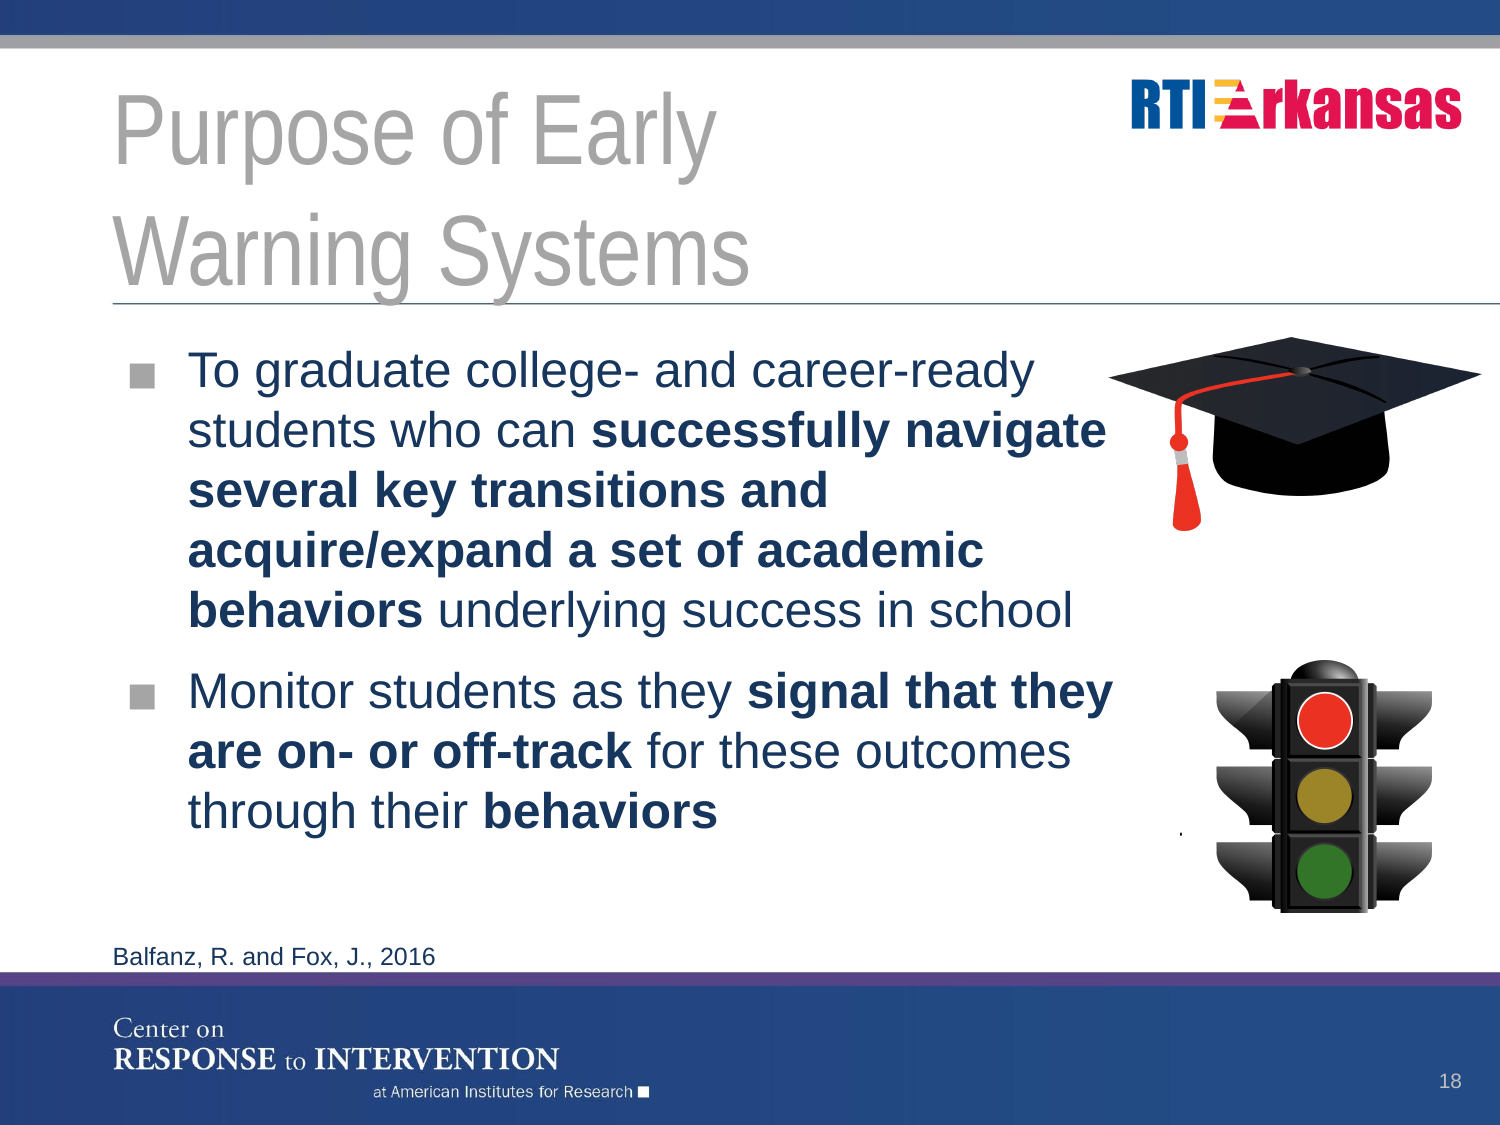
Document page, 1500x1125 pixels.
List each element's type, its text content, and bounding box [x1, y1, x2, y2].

picture [0, 0, 1500, 1125]
slide_number 18 [1436, 1067, 1462, 1093]
title Purpose of Early Warning Systems [112, 52, 1462, 305]
list Balfanz, R. and Fox, J., 2016 [112, 940, 1462, 966]
list To graduate college- and career-ready students who can successfully navigate several key transitions and acquire/expand a set of academic behaviors underlying success in school Monitor students as they signal that they are on- or off-track for these outcomes through their behaviors [112, 337, 1172, 913]
